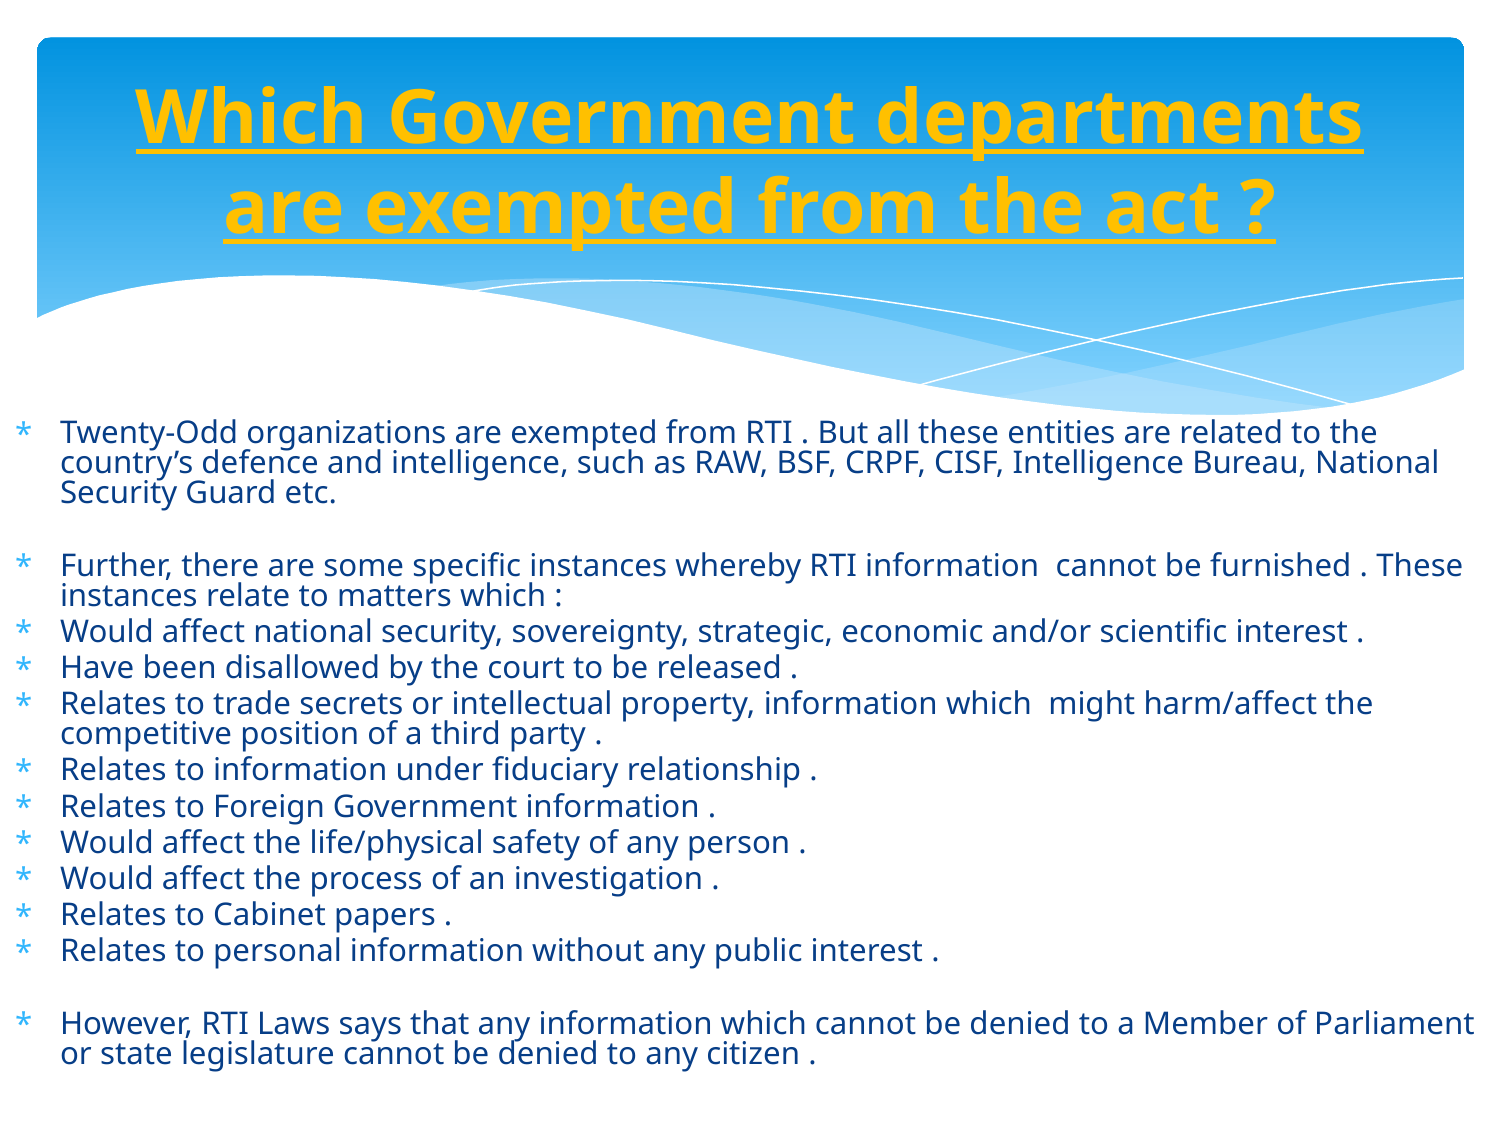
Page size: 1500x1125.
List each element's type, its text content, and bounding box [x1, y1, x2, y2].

title Which Government departments are exempted from the act ? [75, 55, 1425, 261]
list Twenty-Odd organizations are exempted from RTI . But all these entities are related to the country’s defence and intelligence, such as RAW, BSF, CRPF, CISF, Intelligence Bureau, National Security Guard etc. Further, there are some specific instances whereby RTI information cannot be furnished . These instances relate to matters which : Would affect national security, sovereignty, strategic, economic and/or scientific interest . Have been disallowed by the court to be released . Relates to trade secrets or intellectual property, information which might harm/affect the competitive position of a third party . Relates to information under fiduciary relationship . Relates to Foreign Government information . Would affect the life/physical safety of any person . Would affect the process of an investigation . Relates to Cabinet papers . Relates to personal information without any public interest . However, RTI Laws says that any information which cannot be denied to a Member of Parliament or state legislature cannot be denied to any citizen . [0, 412, 1500, 1125]
